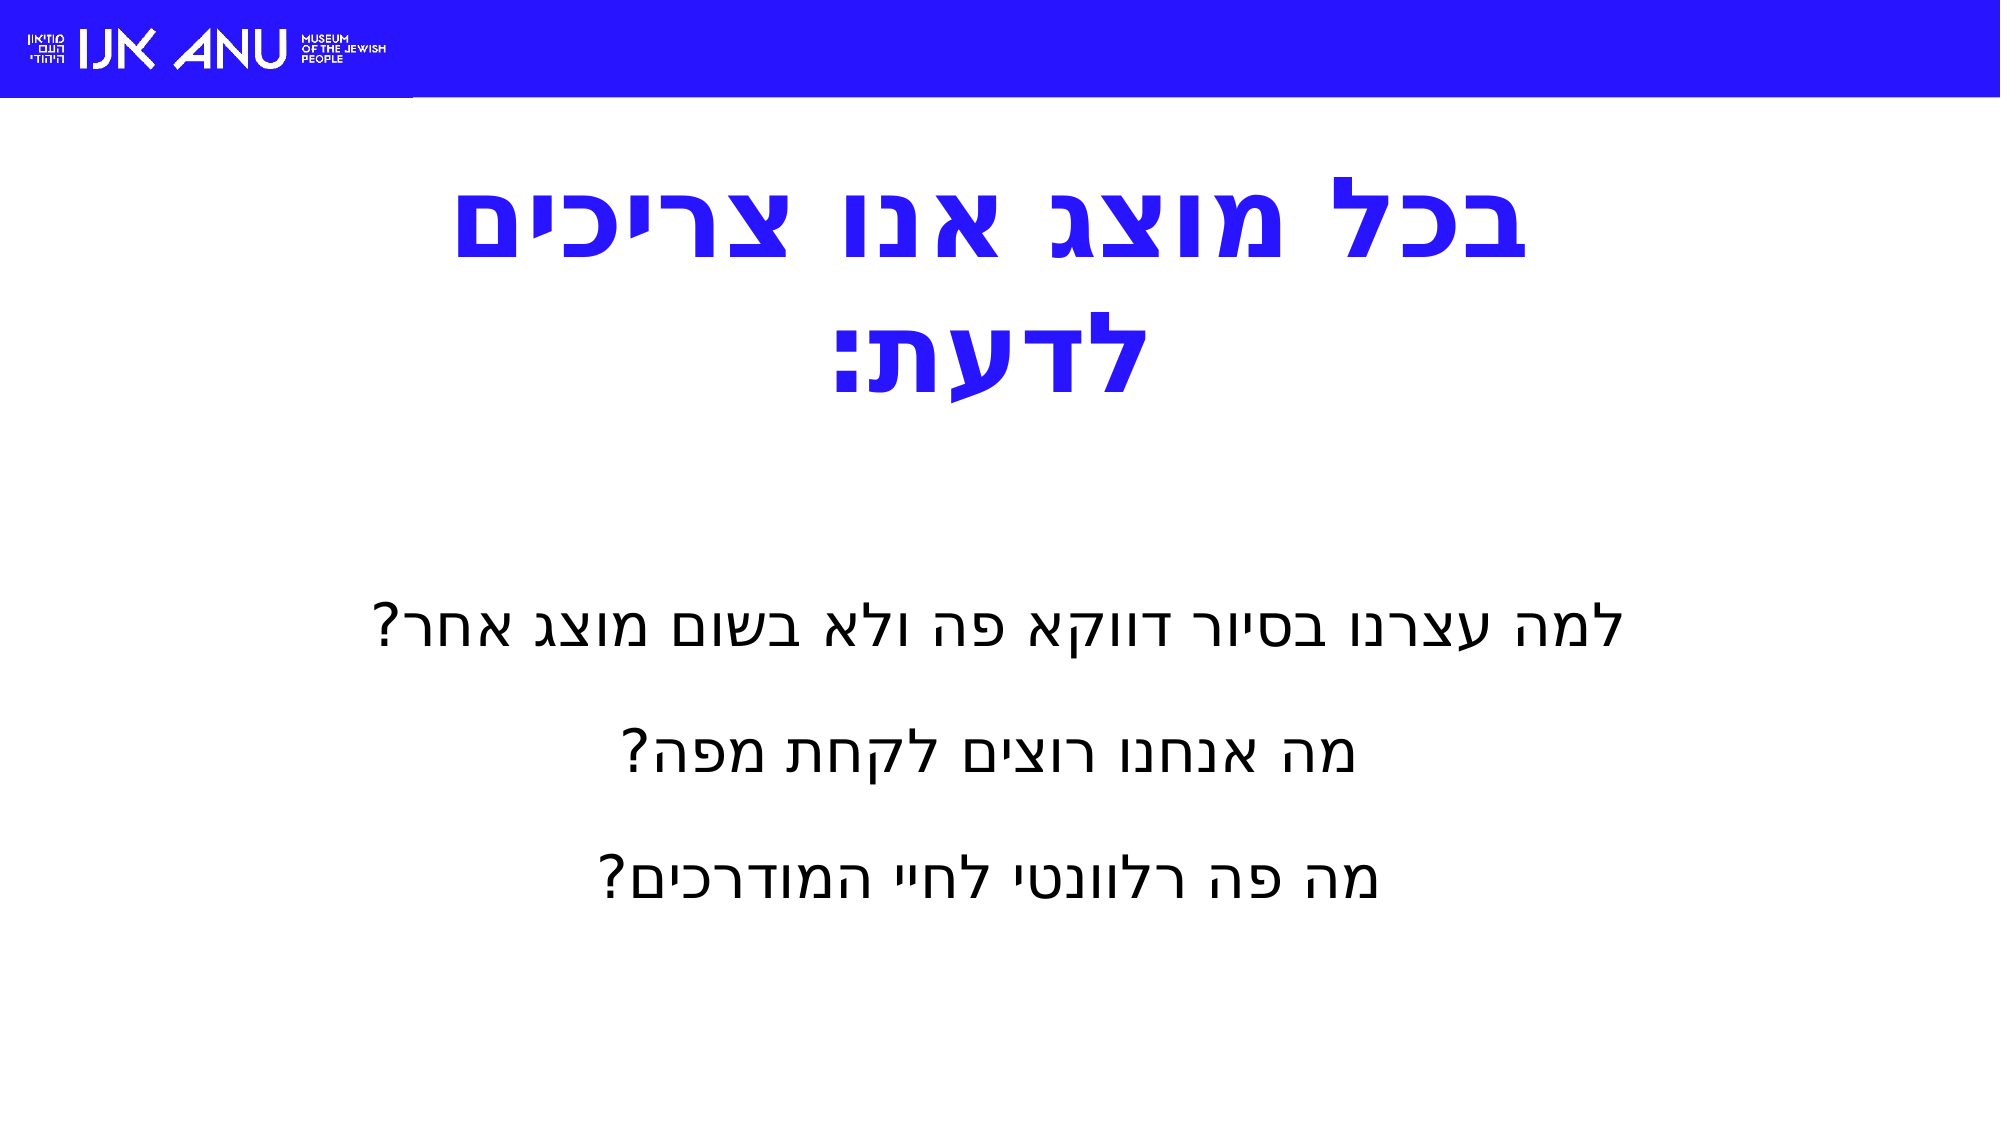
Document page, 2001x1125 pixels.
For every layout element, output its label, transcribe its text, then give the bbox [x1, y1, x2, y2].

text_box למה עצרנו בסיור דווקא פה ולא בשום מוצג אחר? מה אנחנו רוצים לקחת מפה? מה פה רלוונטי לחיי המודרכים? [143, 409, 1836, 1050]
picture [0, 0, 413, 98]
text_box בכל מוצג אנו צריכים לדעת: [280, 144, 1699, 415]
